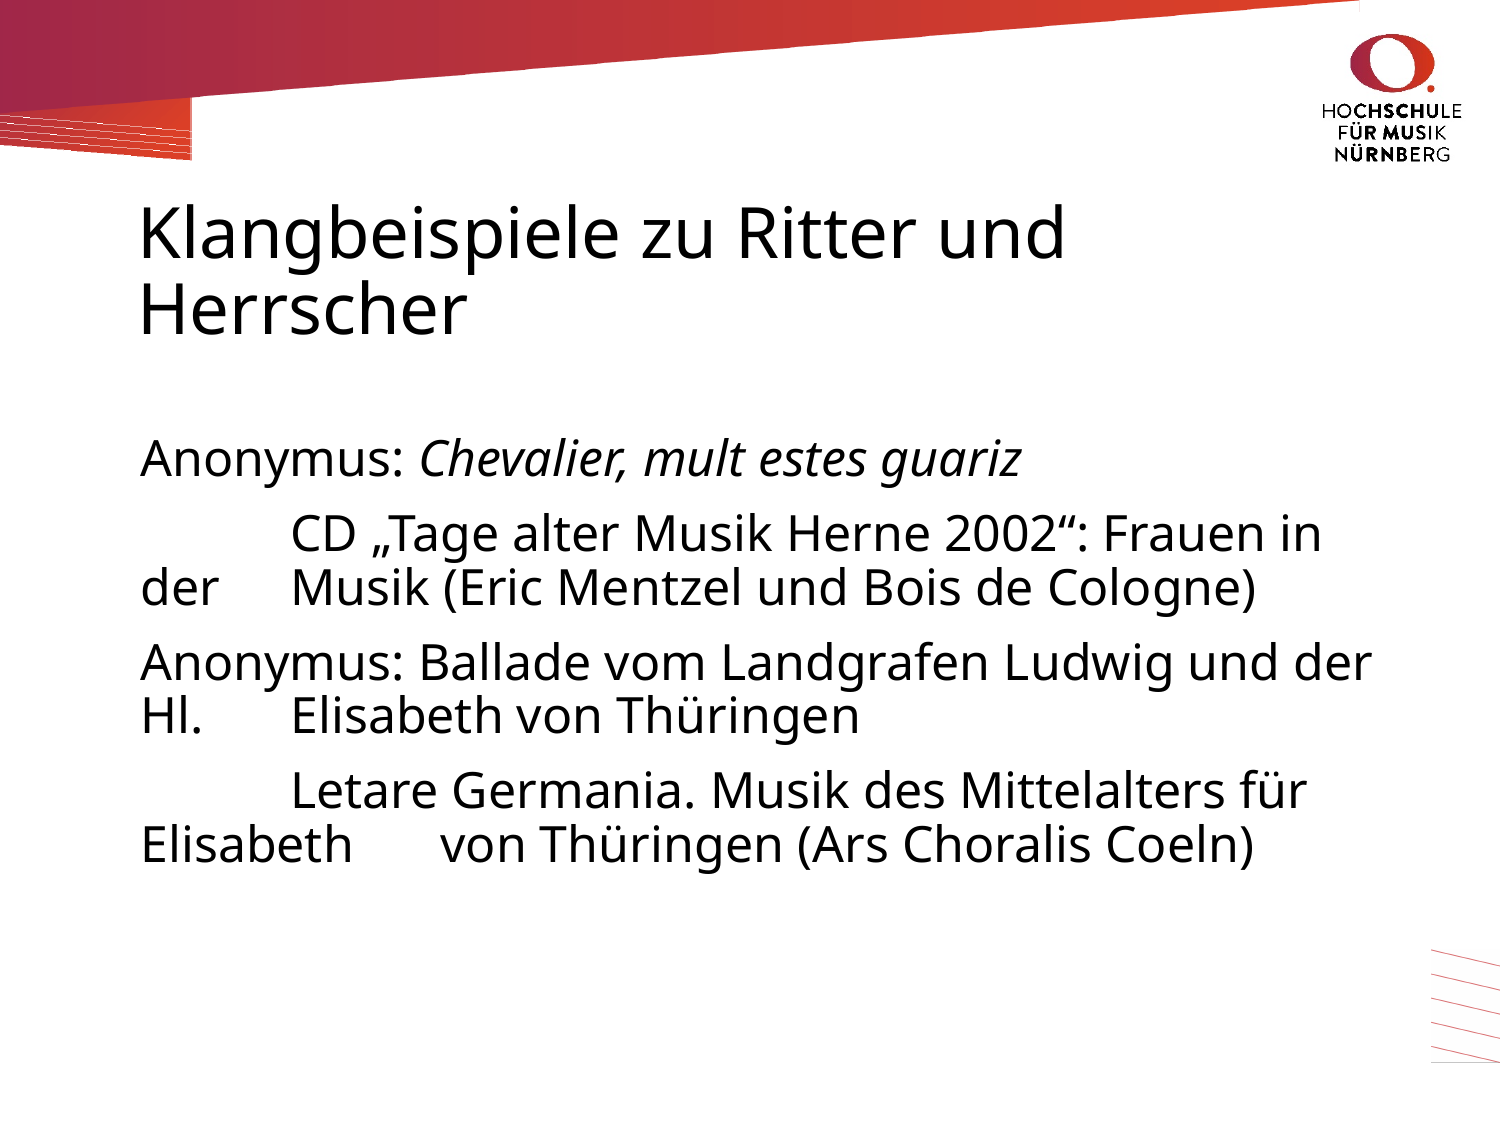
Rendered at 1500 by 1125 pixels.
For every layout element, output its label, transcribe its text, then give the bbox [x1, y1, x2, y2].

picture [1431, 949, 1500, 1063]
title Klangbeispiele zu Ritter und Herrscher [122, 188, 1417, 359]
picture [0, 0, 1485, 196]
list Anonymus: Chevalier, mult estes guariz CD „Tage alter Musik Herne 2002“: Frauen in der Musik (Eric Mentzel und Bois de Cologne) Anonymus: Ballade vom Landgrafen Ludwig und der Hl. Elisabeth von Thüringen Letare Germania. Musik des Mittelalters für Elisabeth von Thüringen (Ars Choralis Coeln) [125, 425, 1420, 1067]
